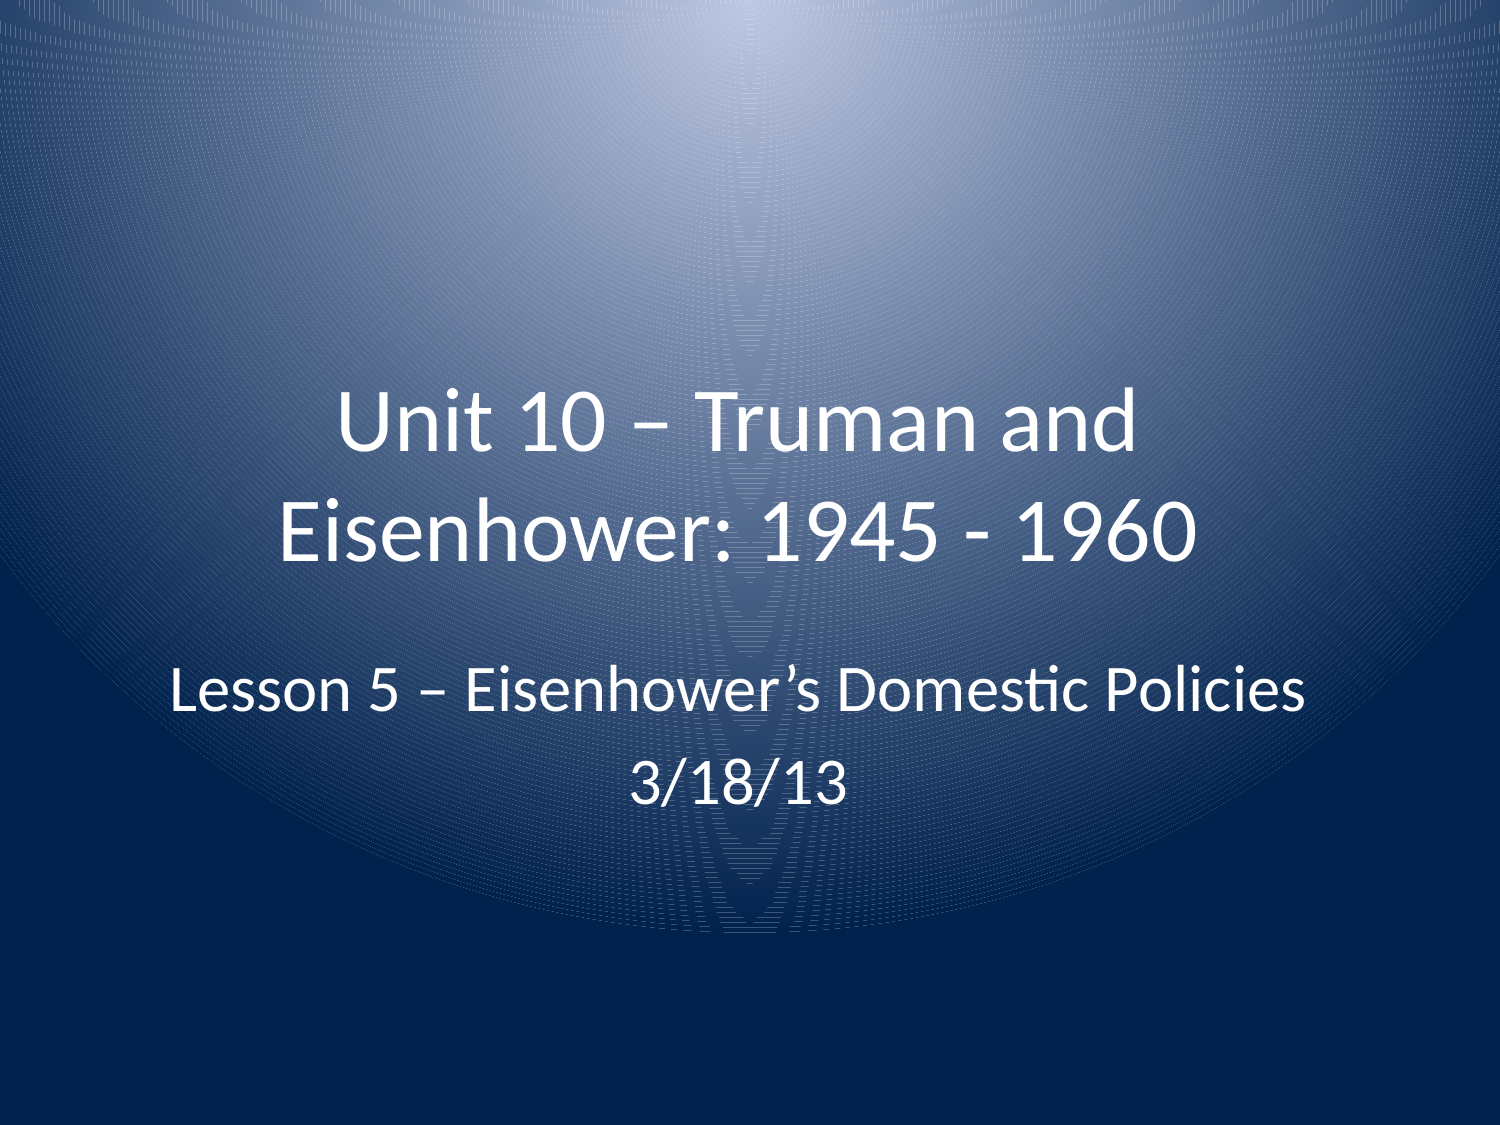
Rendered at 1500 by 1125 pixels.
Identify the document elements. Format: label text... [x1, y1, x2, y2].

title Unit 10 – Truman and Eisenhower: 1945 - 1960 [145, 349, 1332, 591]
subtitle Lesson 5 – Eisenhower’s Domestic Policies 3/18/13 [145, 637, 1332, 925]
